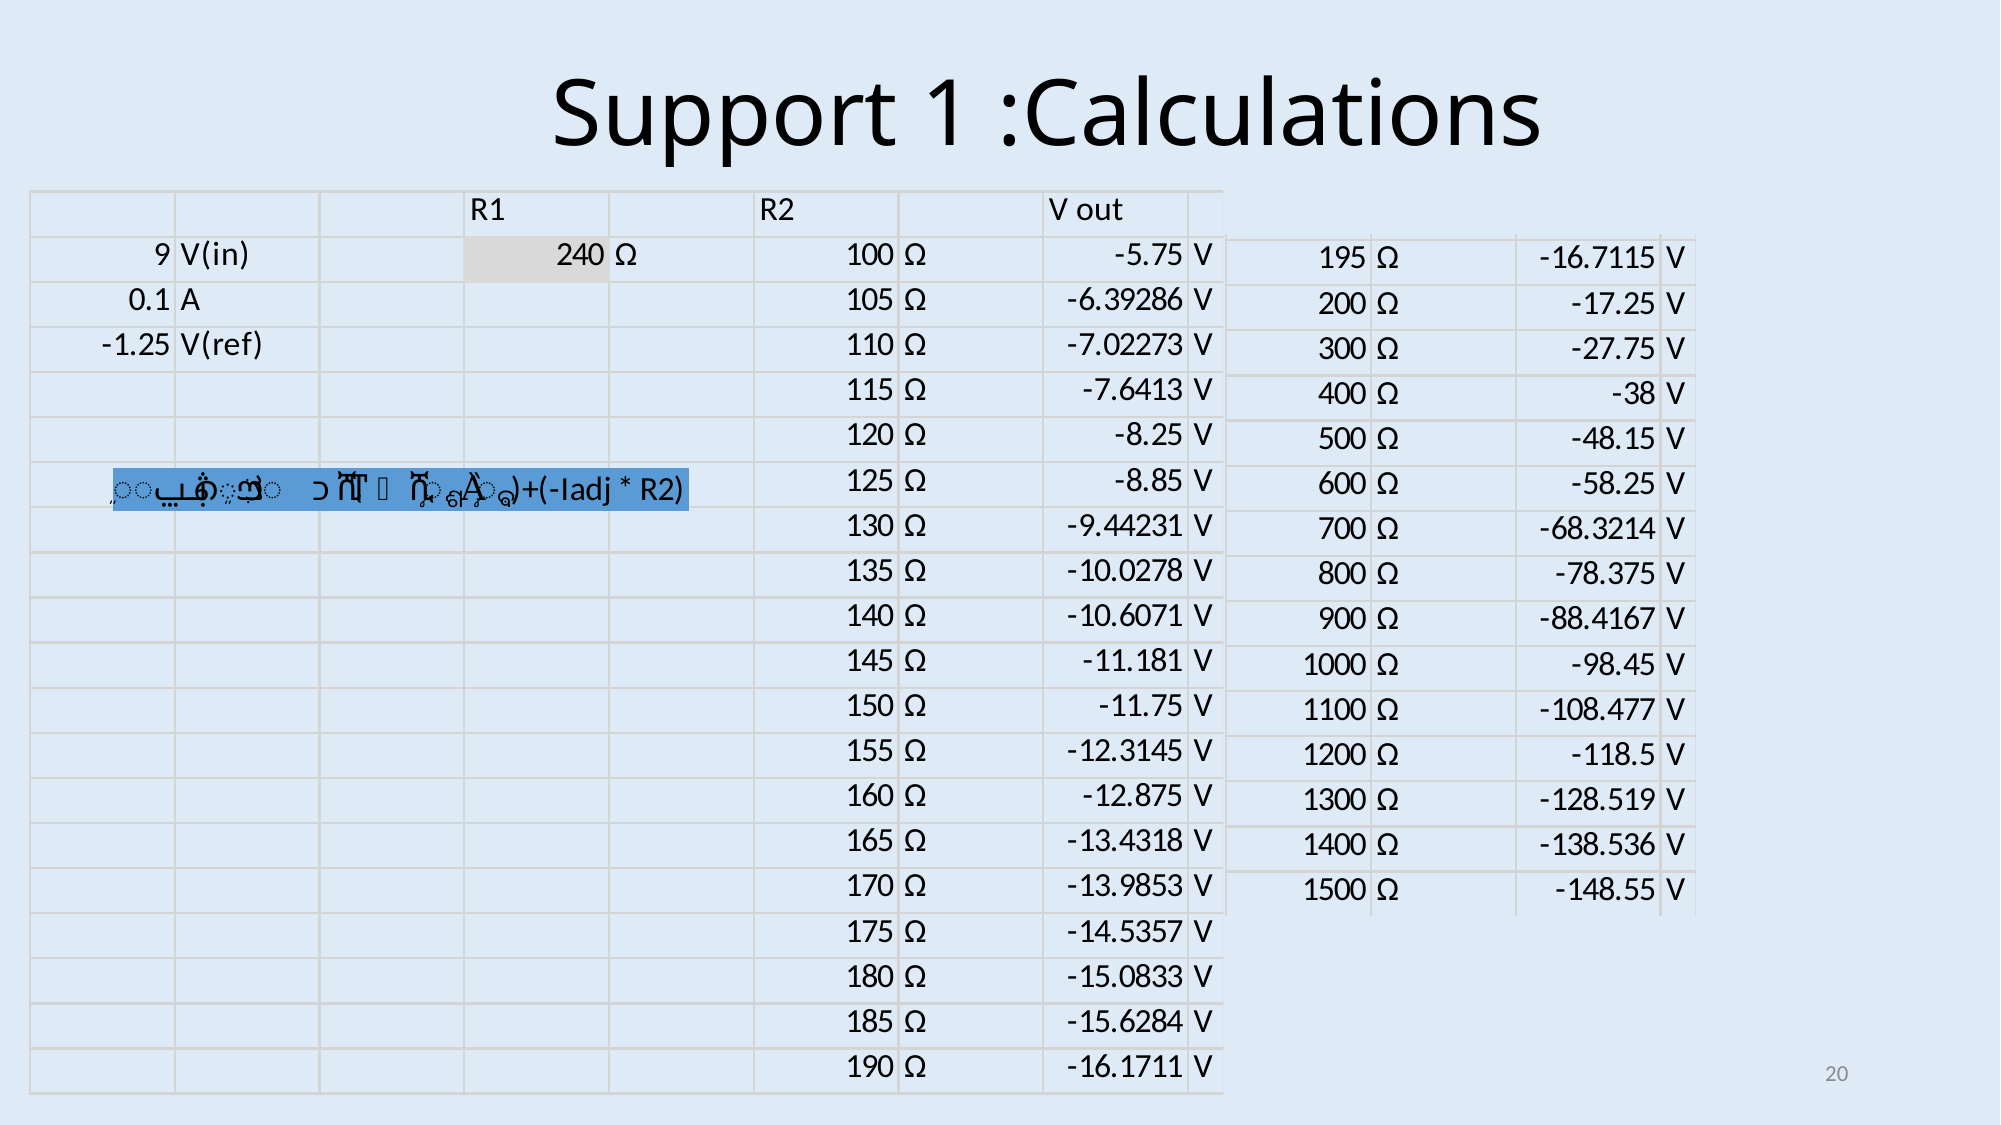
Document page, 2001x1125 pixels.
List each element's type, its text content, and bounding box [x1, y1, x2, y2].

title Support 1 :Calculations [126, 40, 1947, 303]
slide_number 20 [1413, 1042, 1864, 1103]
picture [29, 190, 1698, 1095]
